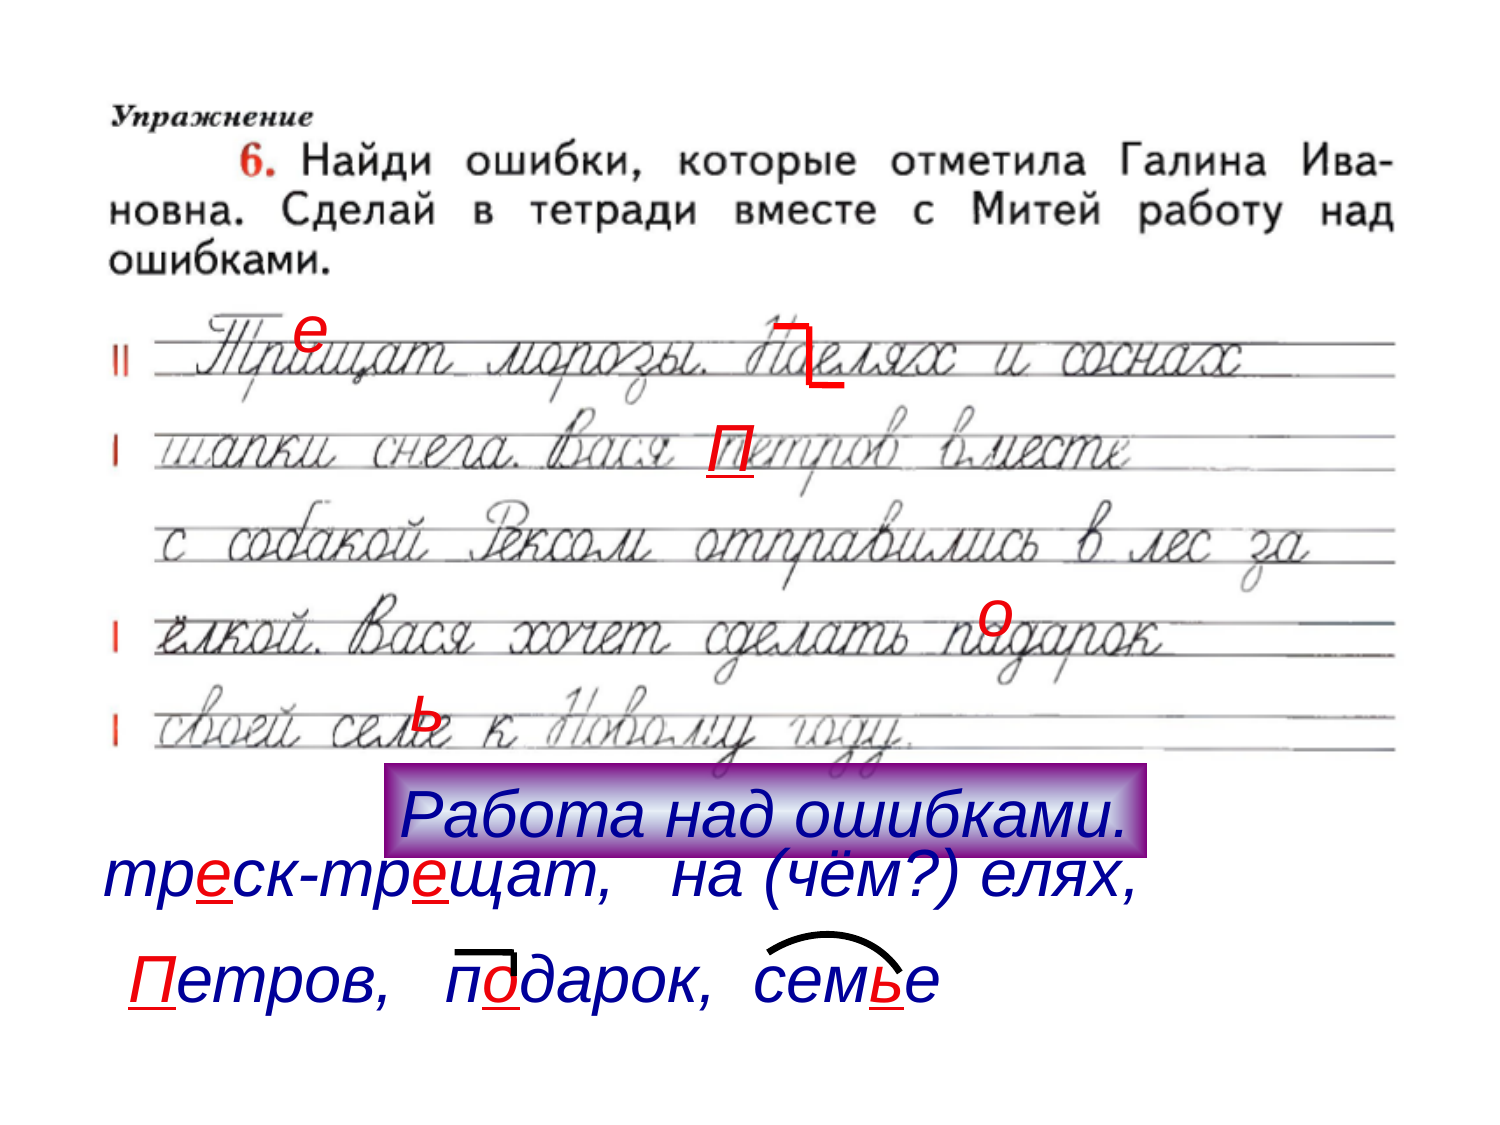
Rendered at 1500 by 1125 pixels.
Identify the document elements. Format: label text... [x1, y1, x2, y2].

picture [76, 77, 1412, 792]
text_box треск-трещат, [89, 822, 632, 918]
text_box на (чём?) елях, [656, 822, 1157, 918]
text_box подарок, [431, 928, 733, 1024]
text_box [768, 934, 900, 1034]
text_box Работа над ошибками. [384, 800, 1147, 858]
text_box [773, 326, 845, 386]
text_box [454, 952, 514, 977]
text_box Петров, [113, 928, 410, 1024]
text_box семье [738, 928, 957, 1024]
